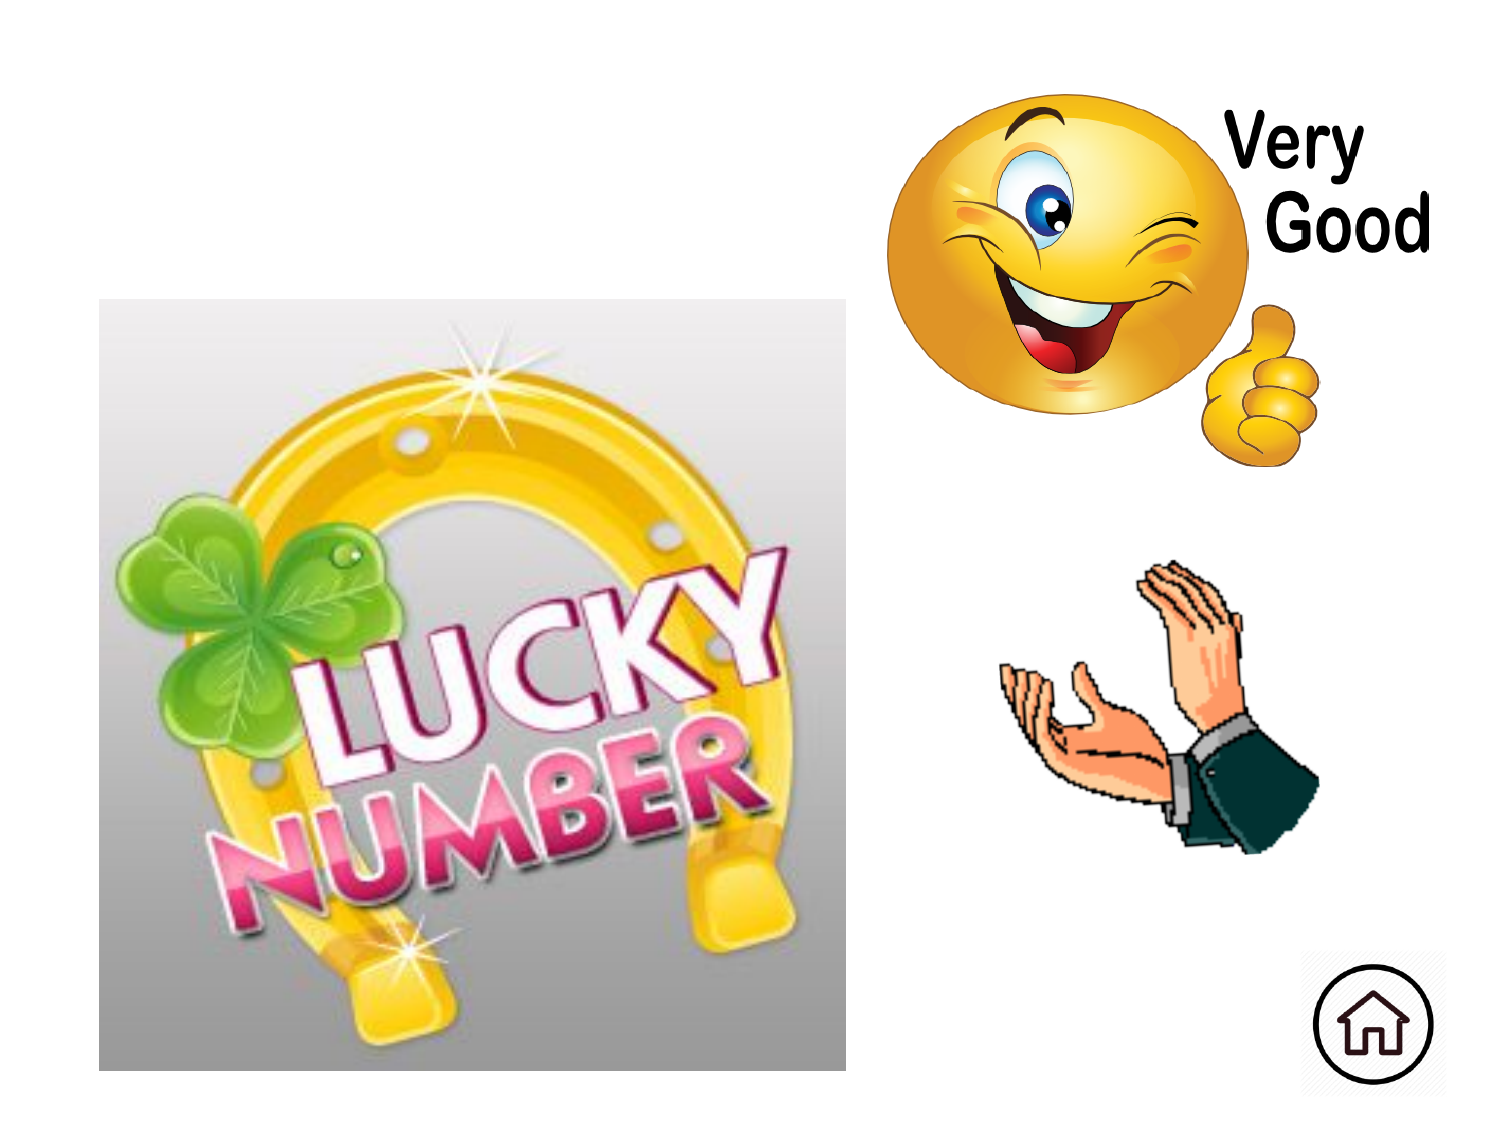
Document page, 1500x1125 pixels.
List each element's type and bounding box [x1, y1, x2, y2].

picture [994, 552, 1323, 870]
picture [887, 94, 1429, 467]
picture [1299, 949, 1447, 1097]
picture [99, 299, 846, 1072]
